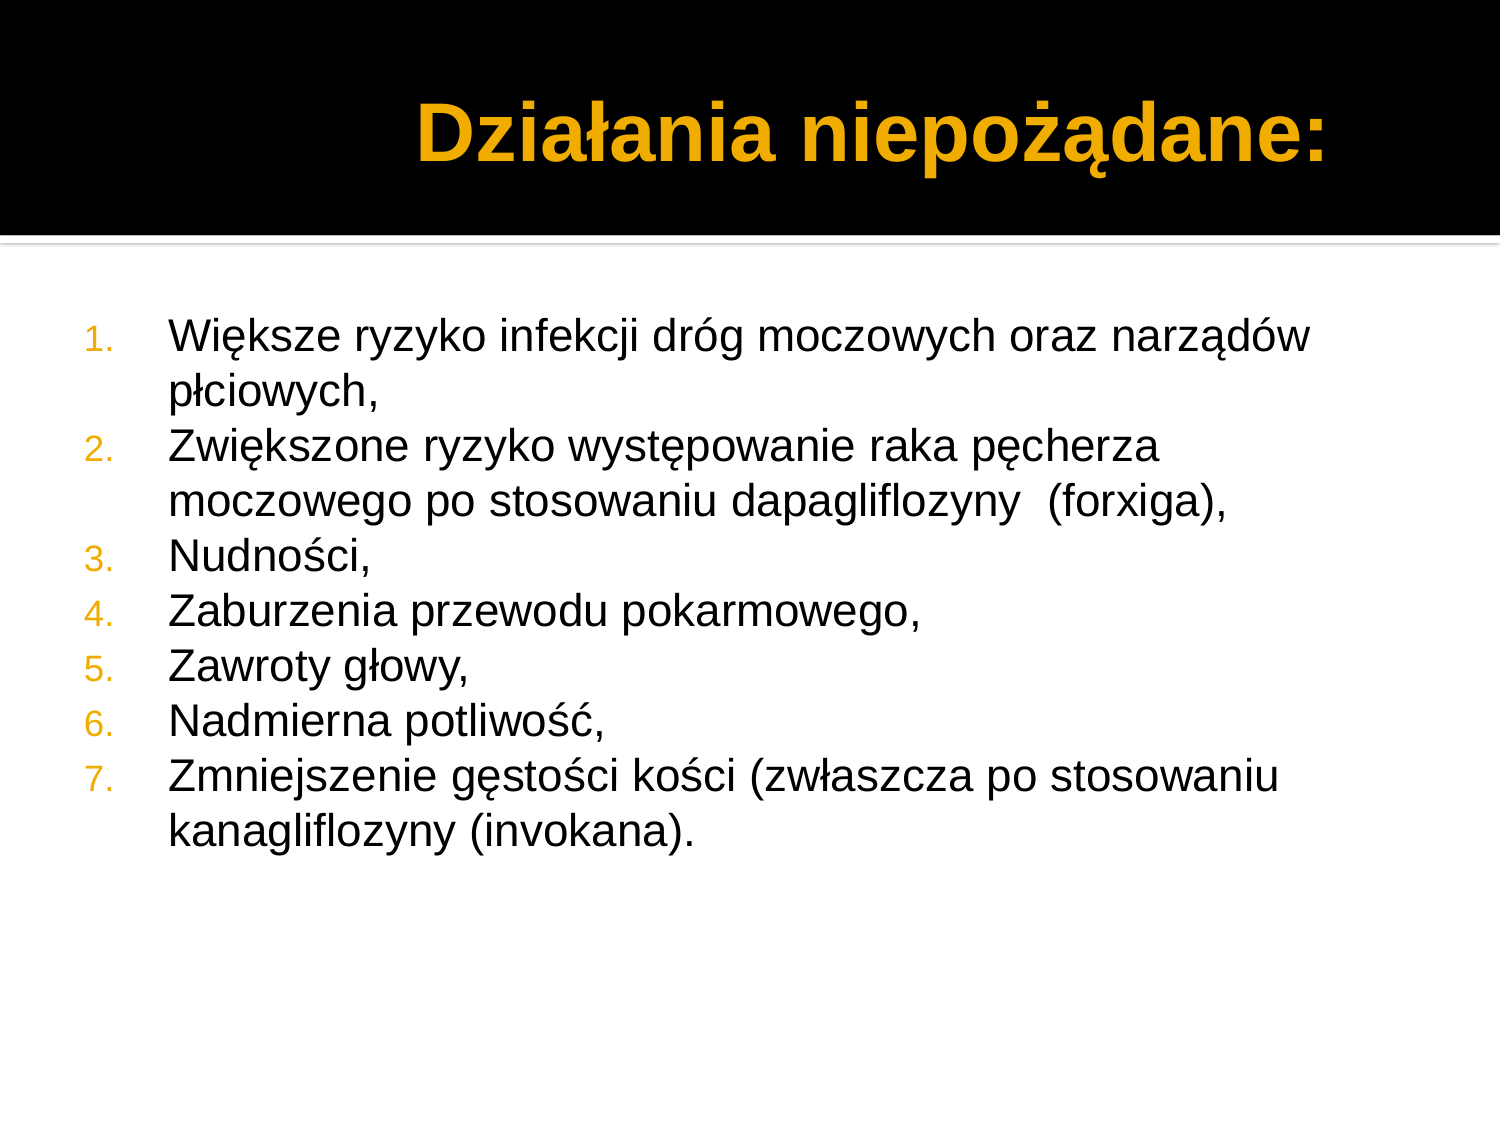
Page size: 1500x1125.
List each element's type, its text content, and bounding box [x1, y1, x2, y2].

title Działania niepożądane: [75, 25, 1425, 231]
list Większe ryzyko infekcji dróg moczowych oraz narządów płciowych, Zwiększone ryzyko występowanie raka pęcherza moczowego po stosowaniu dapagliflozyny (forxiga), Nudności, Zaburzenia przewodu pokarmowego, Zawroty głowy, Nadmierna potliwość, Zmniejszenie gęstości kości (zwłaszcza po stosowaniu kanagliflozyny (invokana). [75, 291, 1425, 1050]
